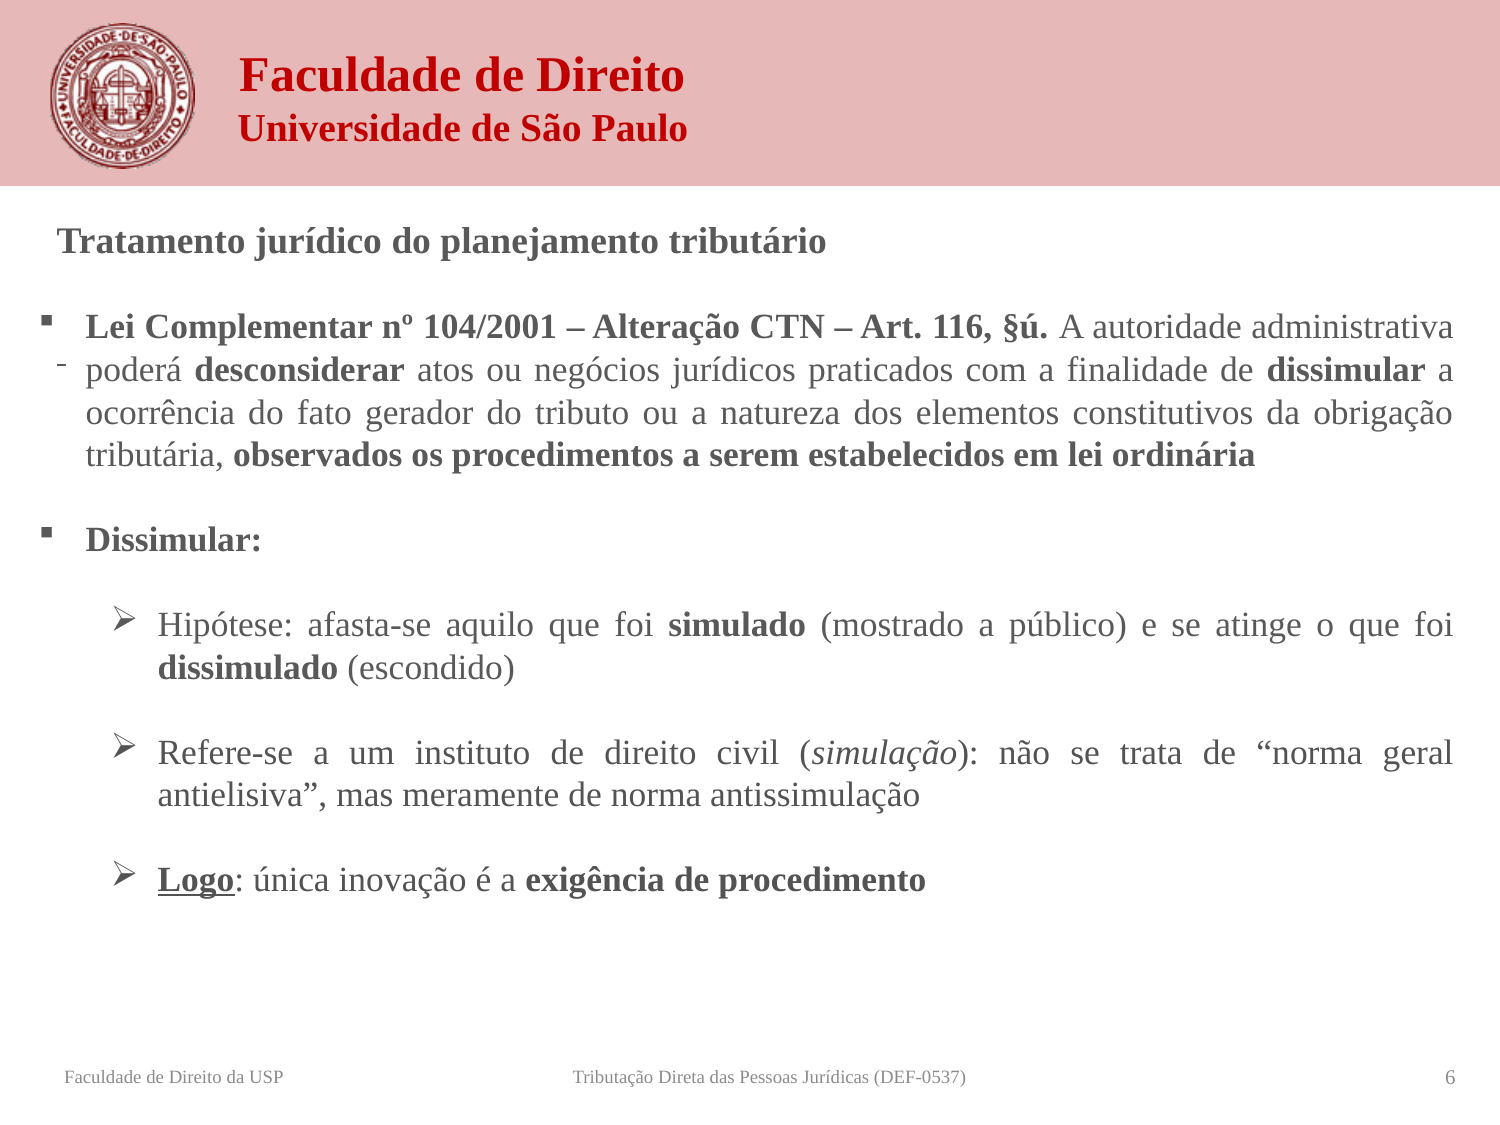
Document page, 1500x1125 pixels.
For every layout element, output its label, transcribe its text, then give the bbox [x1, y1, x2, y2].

text_box Tratamento jurídico do planejamento tributário [41, 199, 1472, 431]
text_box Lei Complementar nº 104/2001 – Alteração CTN – Art. 116, §ú. A autoridade administrativa poderá desconsiderar atos ou negócios jurídicos praticados com a finalidade de dissimular a ocorrência do fato gerador do tributo ou a natureza dos elementos constitutivos da obrigação tributária, observados os procedimentos a serem estabelecidos em lei ordinária Dissimular: Hipótese: afasta-se aquilo que foi simulado (mostrado a público) e se atinge o que foi dissimulado (escondido) Refere-se a um instituto de direito civil (simulação): não se trata de “norma geral antielisiva”, mas meramente de norma antissimulação Logo: única inovação é a exigência de procedimento [23, 296, 1469, 1125]
picture [49, 23, 195, 169]
